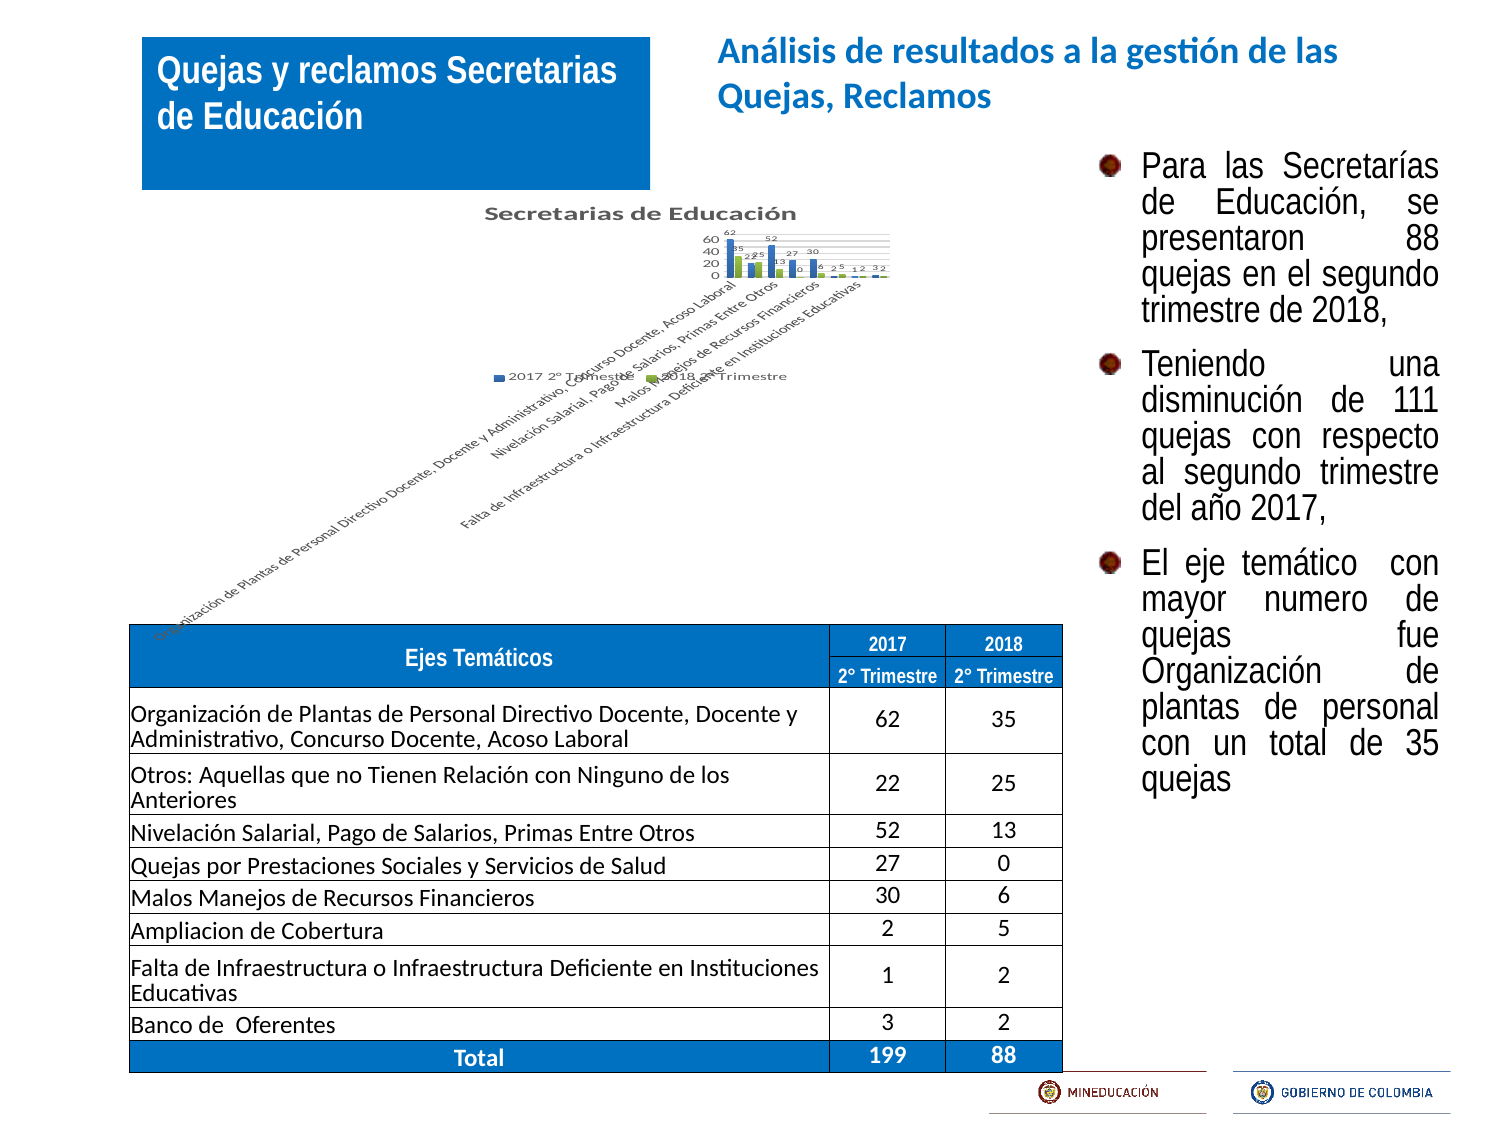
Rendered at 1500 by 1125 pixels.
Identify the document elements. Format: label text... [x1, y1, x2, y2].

text_box Para las Secretarías de Educación, se presentaron 88 quejas en el segundo trimestre de 2018, Teniendo una disminución de 111 quejas con respecto al segundo trimestre del año 2017, El eje temático con mayor numero de quejas fue Organización de plantas de personal con un total de 35 quejas [1079, 142, 1455, 806]
table_cell Ampliacion de Cobertura [130, 914, 829, 945]
table_cell 2 [830, 914, 945, 945]
text_box Quejas y reclamos Secretarias de Educación [142, 37, 651, 190]
picture [1094, 546, 1121, 574]
table_cell Nivelación Salarial, Pago de Salarios, Primas Entre Otros [130, 815, 829, 847]
table_cell 35 [946, 688, 1062, 753]
table_cell 30 [830, 881, 945, 913]
picture [950, 1052, 1489, 1125]
table_cell 88 [946, 1041, 1062, 1055]
table_cell Quejas por Prestaciones Sociales y Servicios de Salud [130, 848, 829, 880]
text_box Análisis de resultados a la gestión de las Quejas, Reclamos [702, 19, 1453, 124]
table_cell 52 [830, 815, 945, 847]
picture [1094, 149, 1121, 177]
picture [1094, 348, 1121, 375]
table_cell Total [130, 1041, 829, 1072]
table_header 2018 [946, 625, 1062, 656]
table_cell 2 [946, 946, 1062, 1007]
table_cell 6 [946, 881, 1062, 913]
table_cell 25 [946, 754, 1062, 814]
table_cell 2° Trimestre [946, 657, 1062, 687]
table_cell 22 [830, 754, 945, 814]
chart [150, 193, 901, 644]
table_cell 5 [946, 914, 1062, 945]
table_header 2017 [830, 625, 945, 656]
table_cell 2° Trimestre [830, 657, 945, 687]
table_cell 13 [946, 815, 1062, 847]
table_cell 3 [830, 1008, 945, 1040]
table_header Ejes Temáticos [130, 625, 829, 687]
table_cell Banco de Oferentes [130, 1008, 829, 1040]
table_cell Malos Manejos de Recursos Financieros [130, 881, 829, 913]
table_cell 2 [946, 1008, 1062, 1040]
table_cell 62 [830, 688, 945, 753]
table_cell Otros: Aquellas que no Tienen Relación con Ninguno de los Anteriores [130, 754, 829, 814]
table_cell 27 [830, 848, 945, 880]
table_cell 199 [830, 1041, 945, 1072]
table_cell Falta de Infraestructura o Infraestructura Deficiente en Instituciones Educativas [130, 946, 829, 1007]
table_cell Organización de Plantas de Personal Directivo Docente, Docente y Administrativo, Concurso Docente, Acoso Laboral [130, 688, 829, 753]
table_cell 0 [946, 848, 1062, 880]
table_cell 1 [830, 946, 945, 1007]
